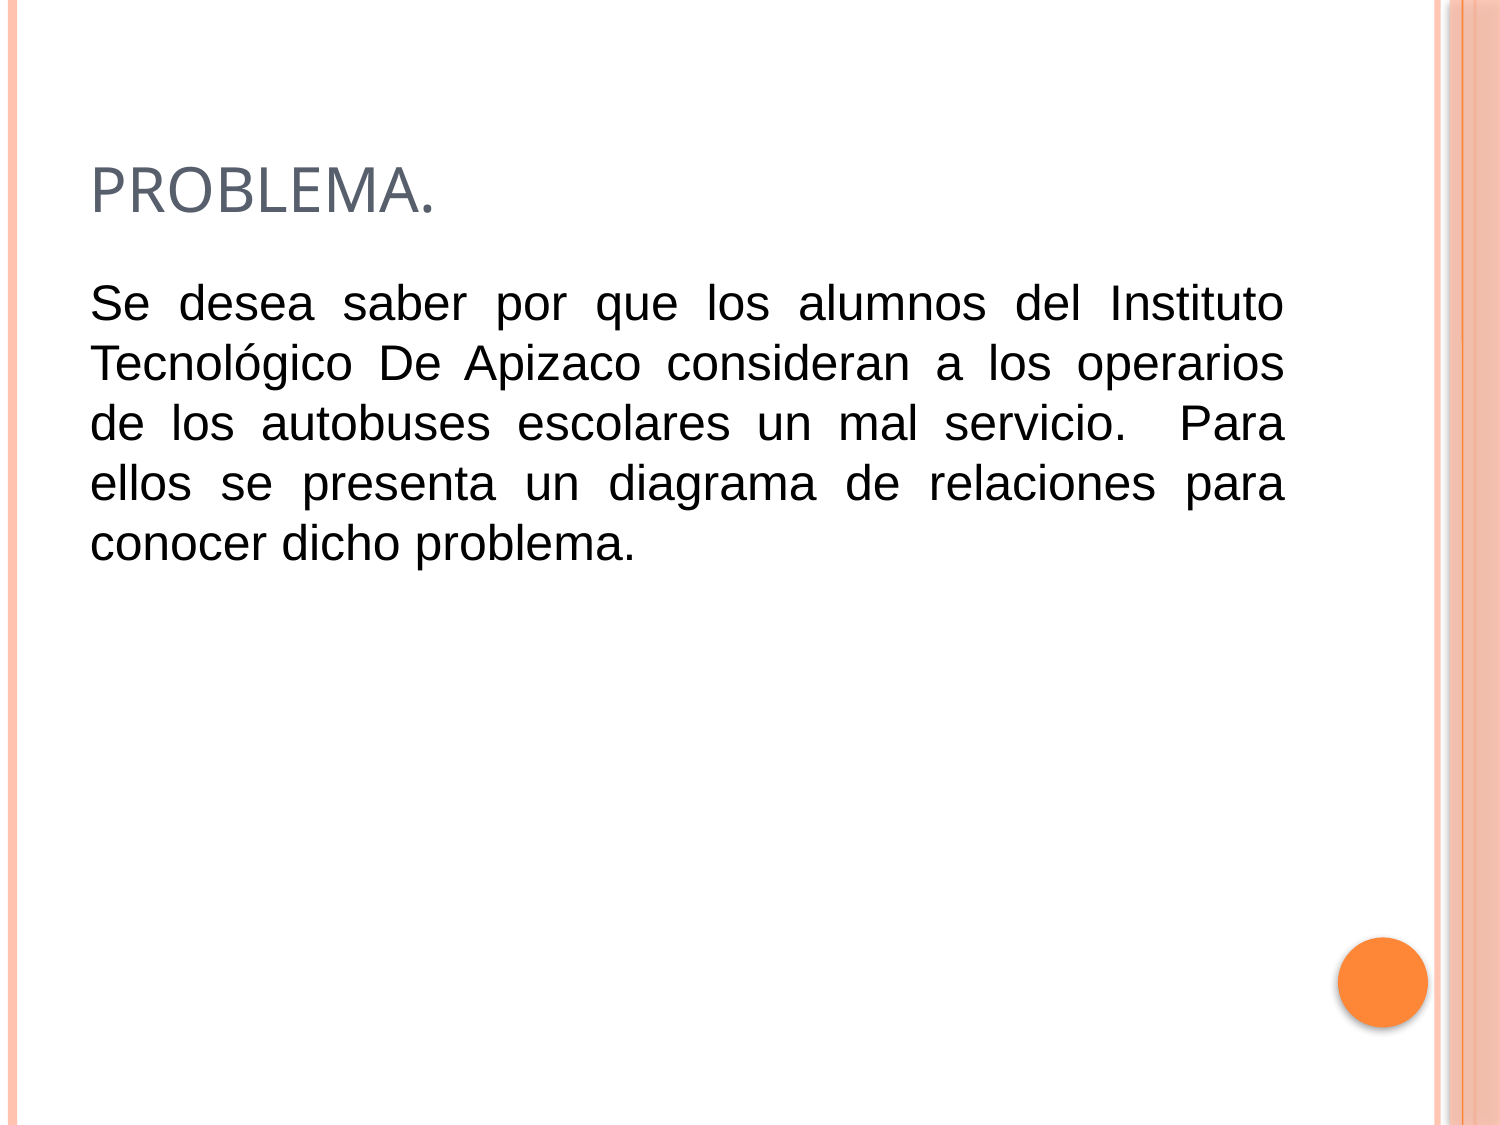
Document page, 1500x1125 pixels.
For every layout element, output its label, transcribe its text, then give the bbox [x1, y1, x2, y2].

list Se desea saber por que los alumnos del Instituto Tecnológico De Apizaco consideran a los operarios de los autobuses escolares un mal servicio. Para ellos se presenta un diagrama de relaciones para conocer dicho problema. [75, 262, 1300, 1062]
title Problema. [75, 45, 1300, 233]
